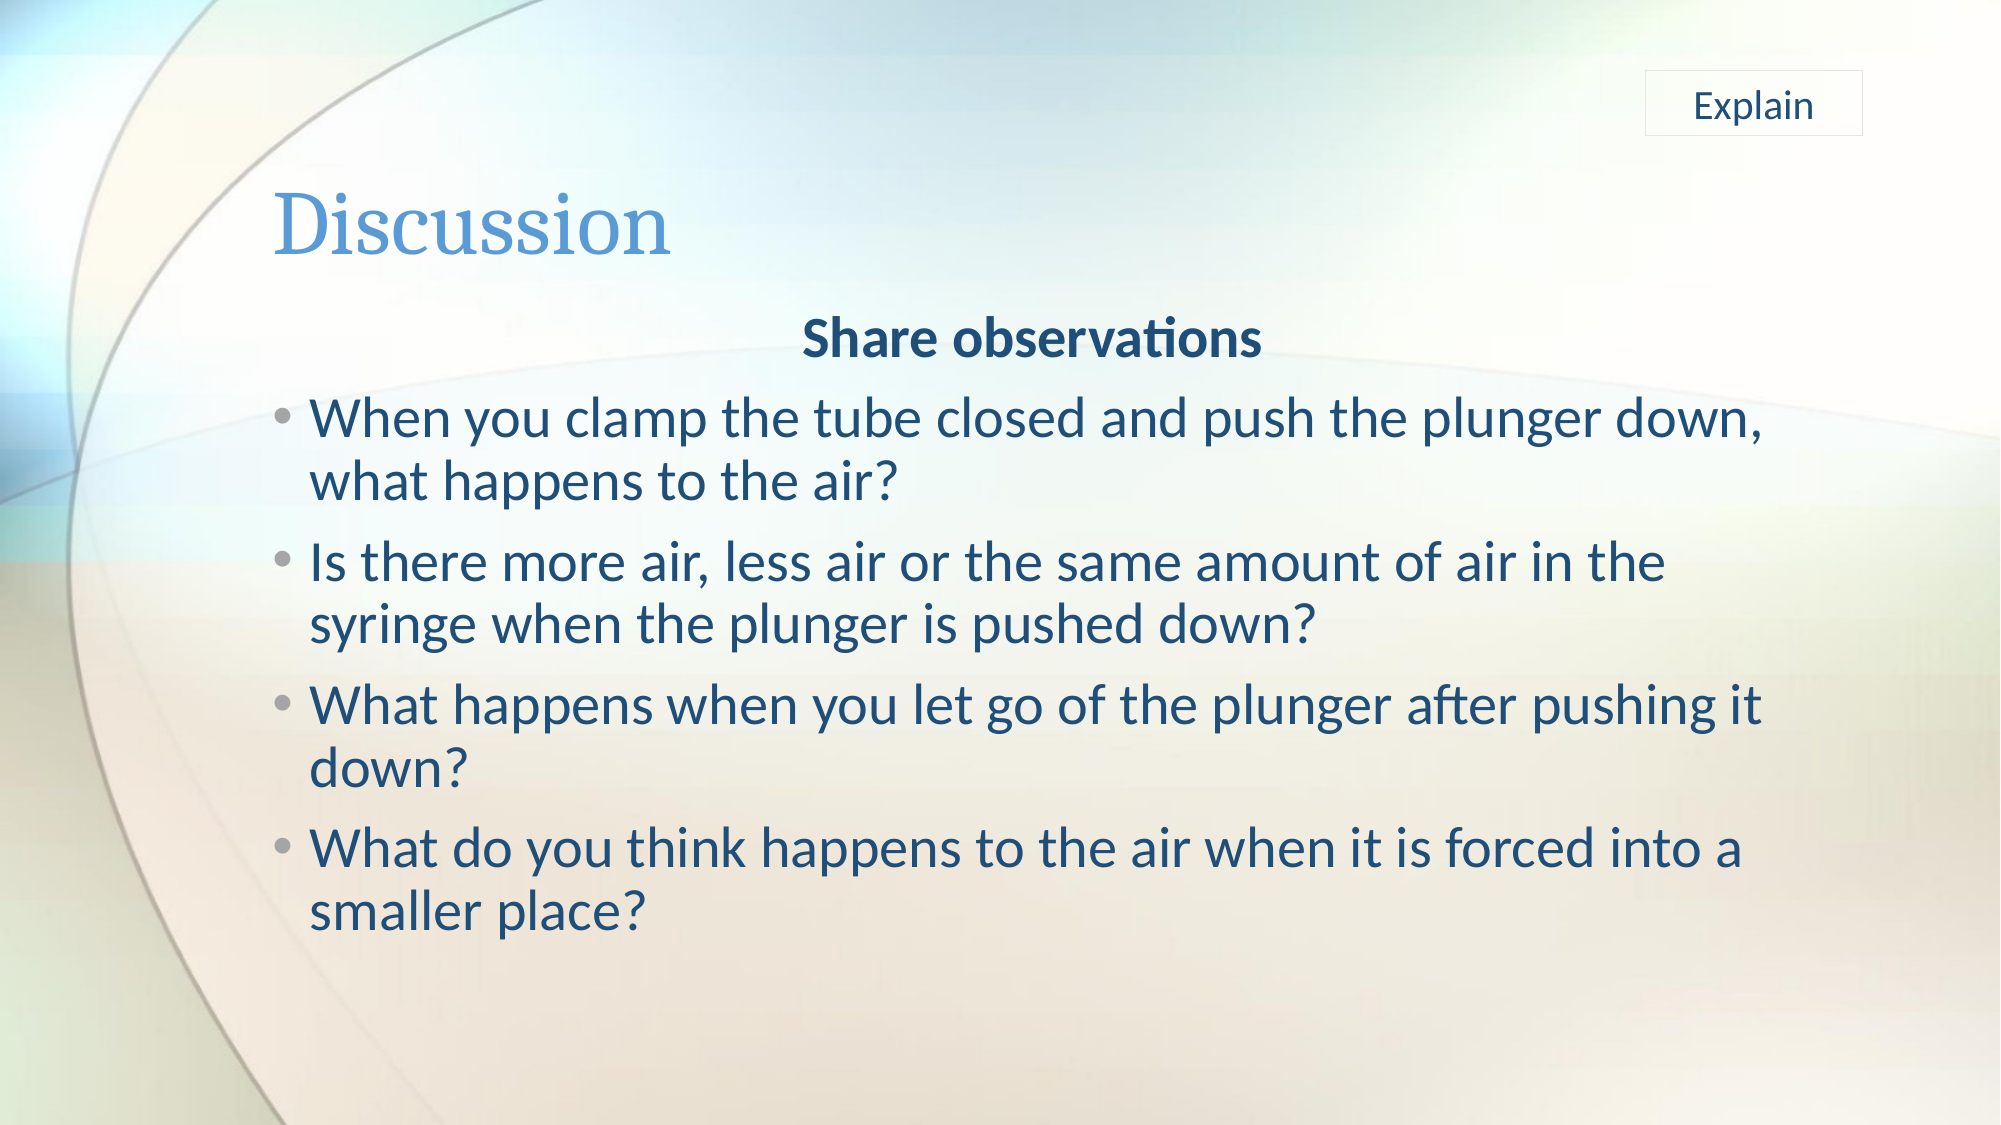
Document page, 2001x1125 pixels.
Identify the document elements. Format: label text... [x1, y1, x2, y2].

picture [0, 0, 2001, 1125]
title Discussion [257, 108, 1739, 327]
text_box Explain [1645, 70, 1863, 136]
list Share observations When you clamp the tube closed and push the plunger down, what happens to the air? Is there more air, less air or the same amount of air in the syringe when the plunger is pushed down? What happens when you let go of the plunger after pushing it down? What do you think happens to the air when it is forced into a smaller place? [257, 299, 1822, 1014]
